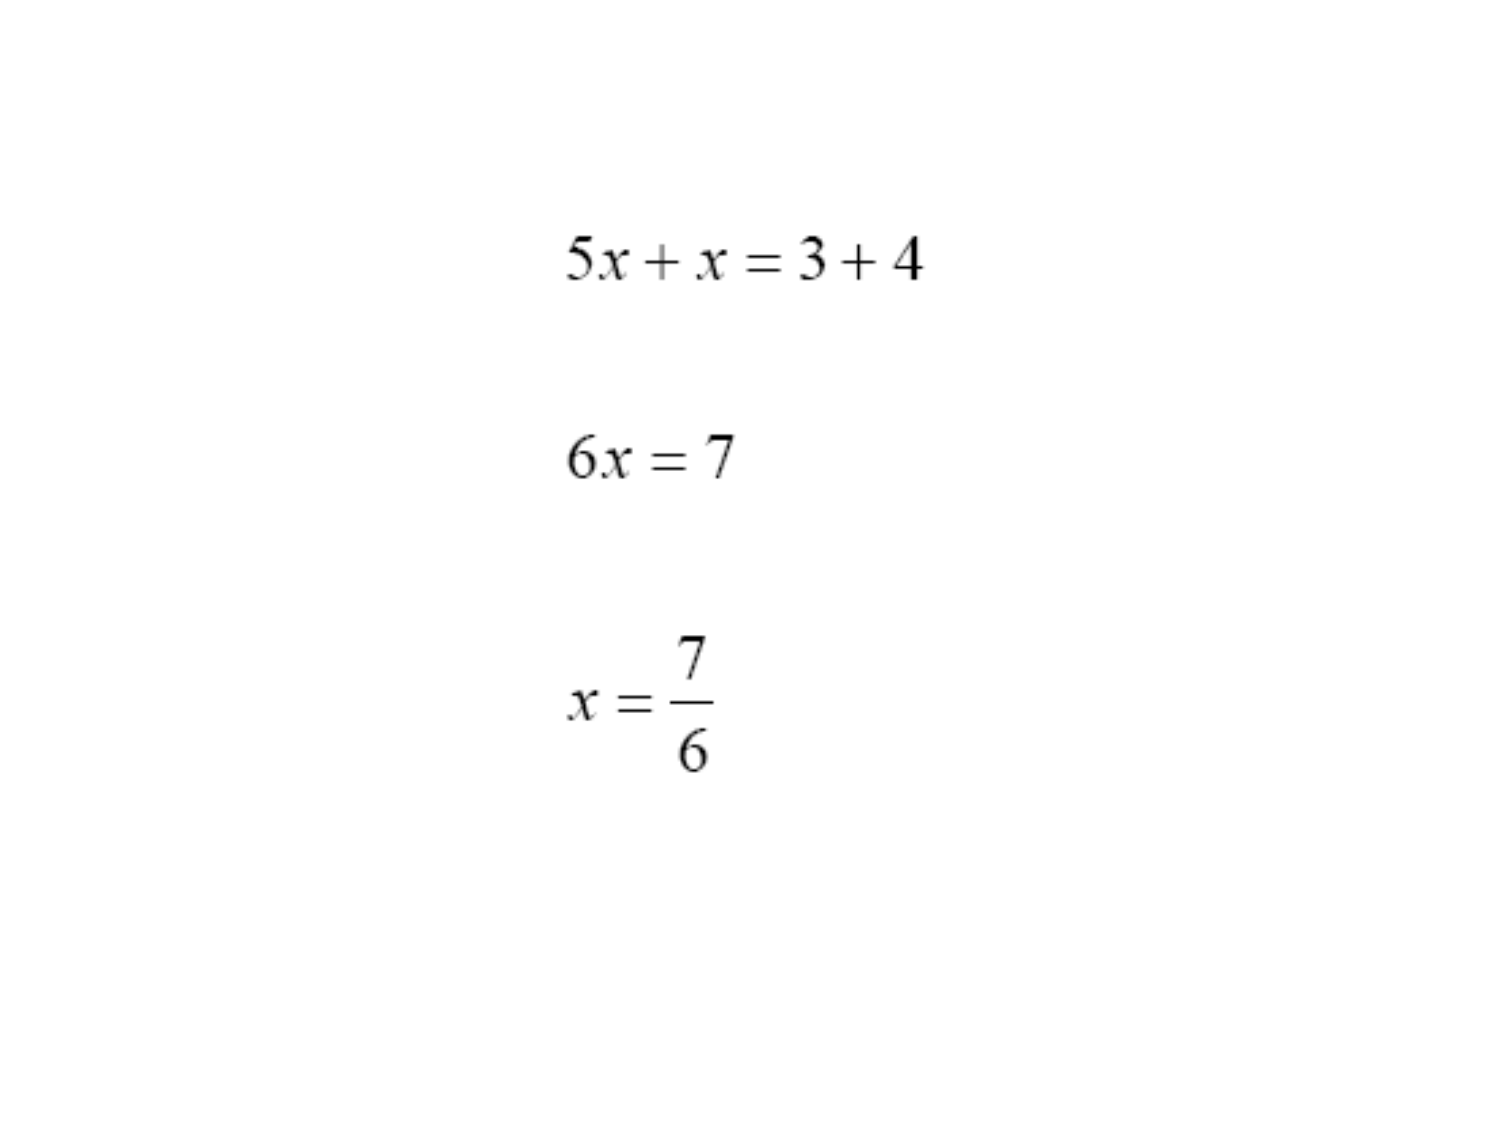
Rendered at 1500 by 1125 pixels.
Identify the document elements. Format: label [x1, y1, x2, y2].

picture [499, 199, 1076, 838]
